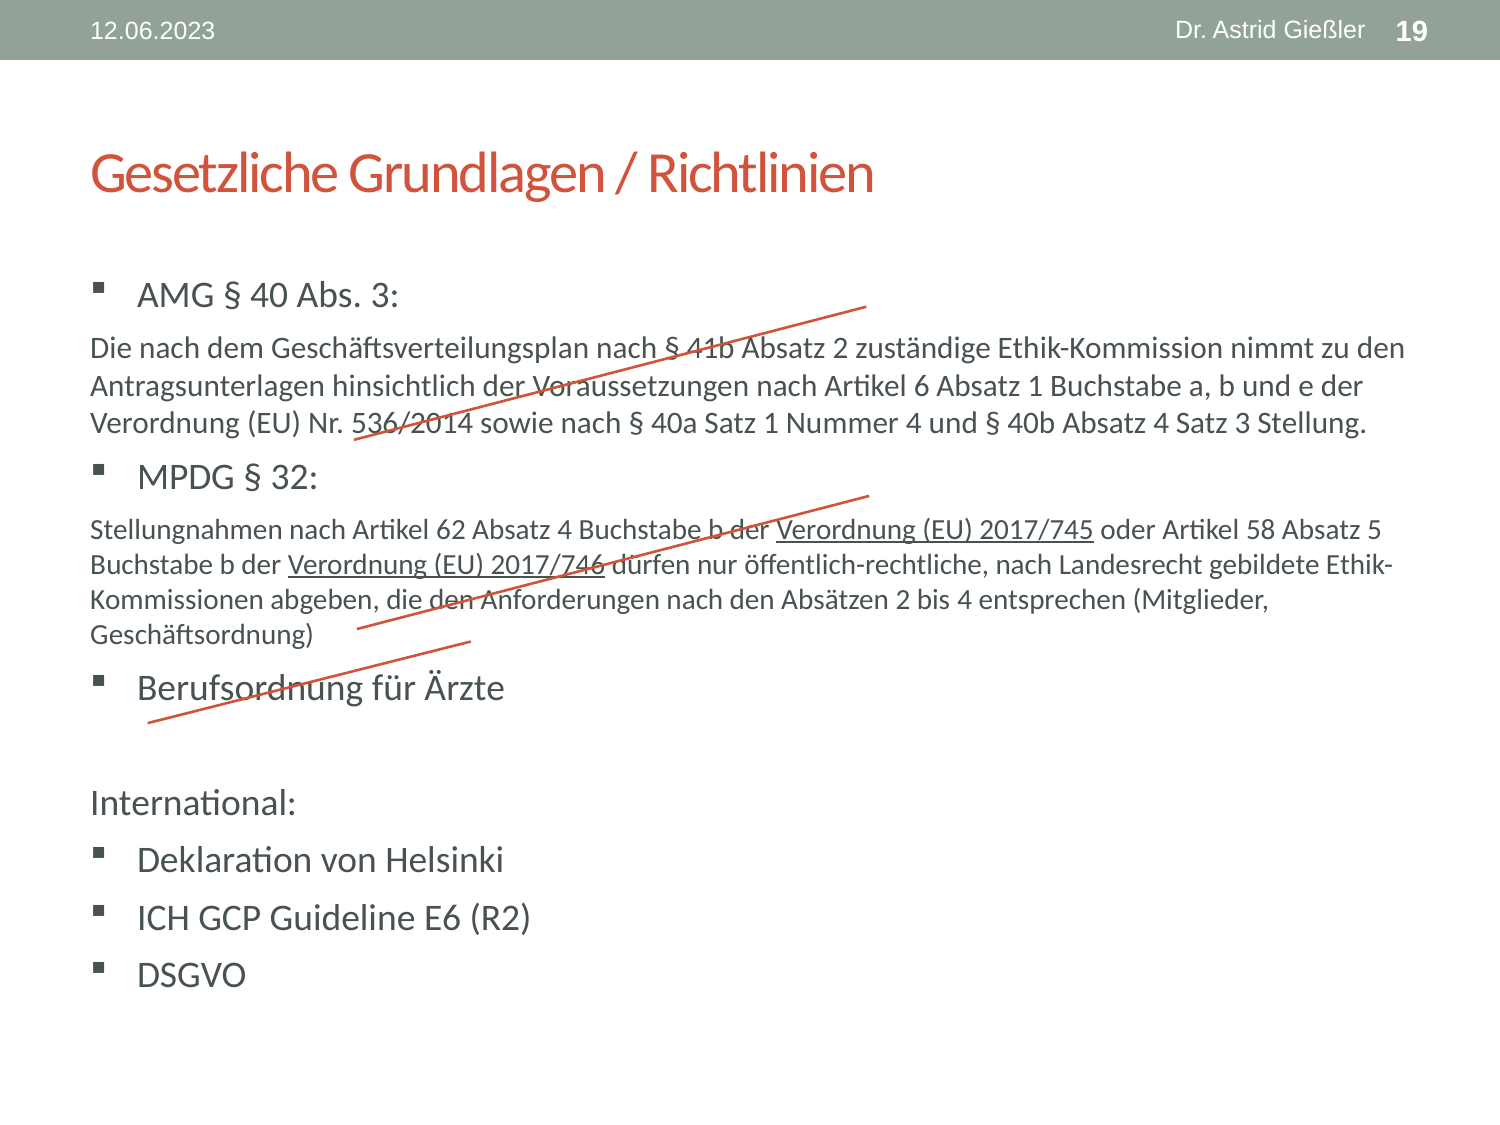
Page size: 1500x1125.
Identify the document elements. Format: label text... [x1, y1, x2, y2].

title Gesetzliche Grundlagen / Richtlinien [75, 87, 1425, 250]
footer Dr. Astrid Gießler [621, 1, 1381, 56]
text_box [356, 495, 870, 630]
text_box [147, 641, 471, 724]
slide_number 19 [1380, 3, 1470, 58]
list AMG § 40 Abs. 3: Die nach dem Geschäftsverteilungsplan nach § 41b Absatz 2 zuständige Ethik-Kommission nimmt zu den Antragsunterlagen hinsichtlich der Voraussetzungen nach Artikel 6 Absatz 1 Buchstabe a, b und e der Verordnung (EU) Nr. 536/2014 sowie nach § 40a Satz 1 Nummer 4 und § 40b Absatz 4 Satz 3 Stellung. MPDG § 32: Stellungnahmen nach Artikel 62 Absatz 4 Buchstabe b der Verordnung (EU) 2017/745 oder Artikel 58 Absatz 5 Buchstabe b der Verordnung (EU) 2017/746 dürfen nur öffentlich-rechtliche, nach Landesrecht gebildete Ethik-Kommissionen abgeben, die den Anforderungen nach den Absätzen 2 bis 4 entsprechen (Mitglieder, Geschäftsordnung) Berufsordnung für Ärzte International: Deklaration von Helsinki ICH GCP Guideline E6 (R2) DSGVO [75, 262, 1450, 1063]
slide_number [75, 3, 550, 57]
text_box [353, 306, 867, 441]
